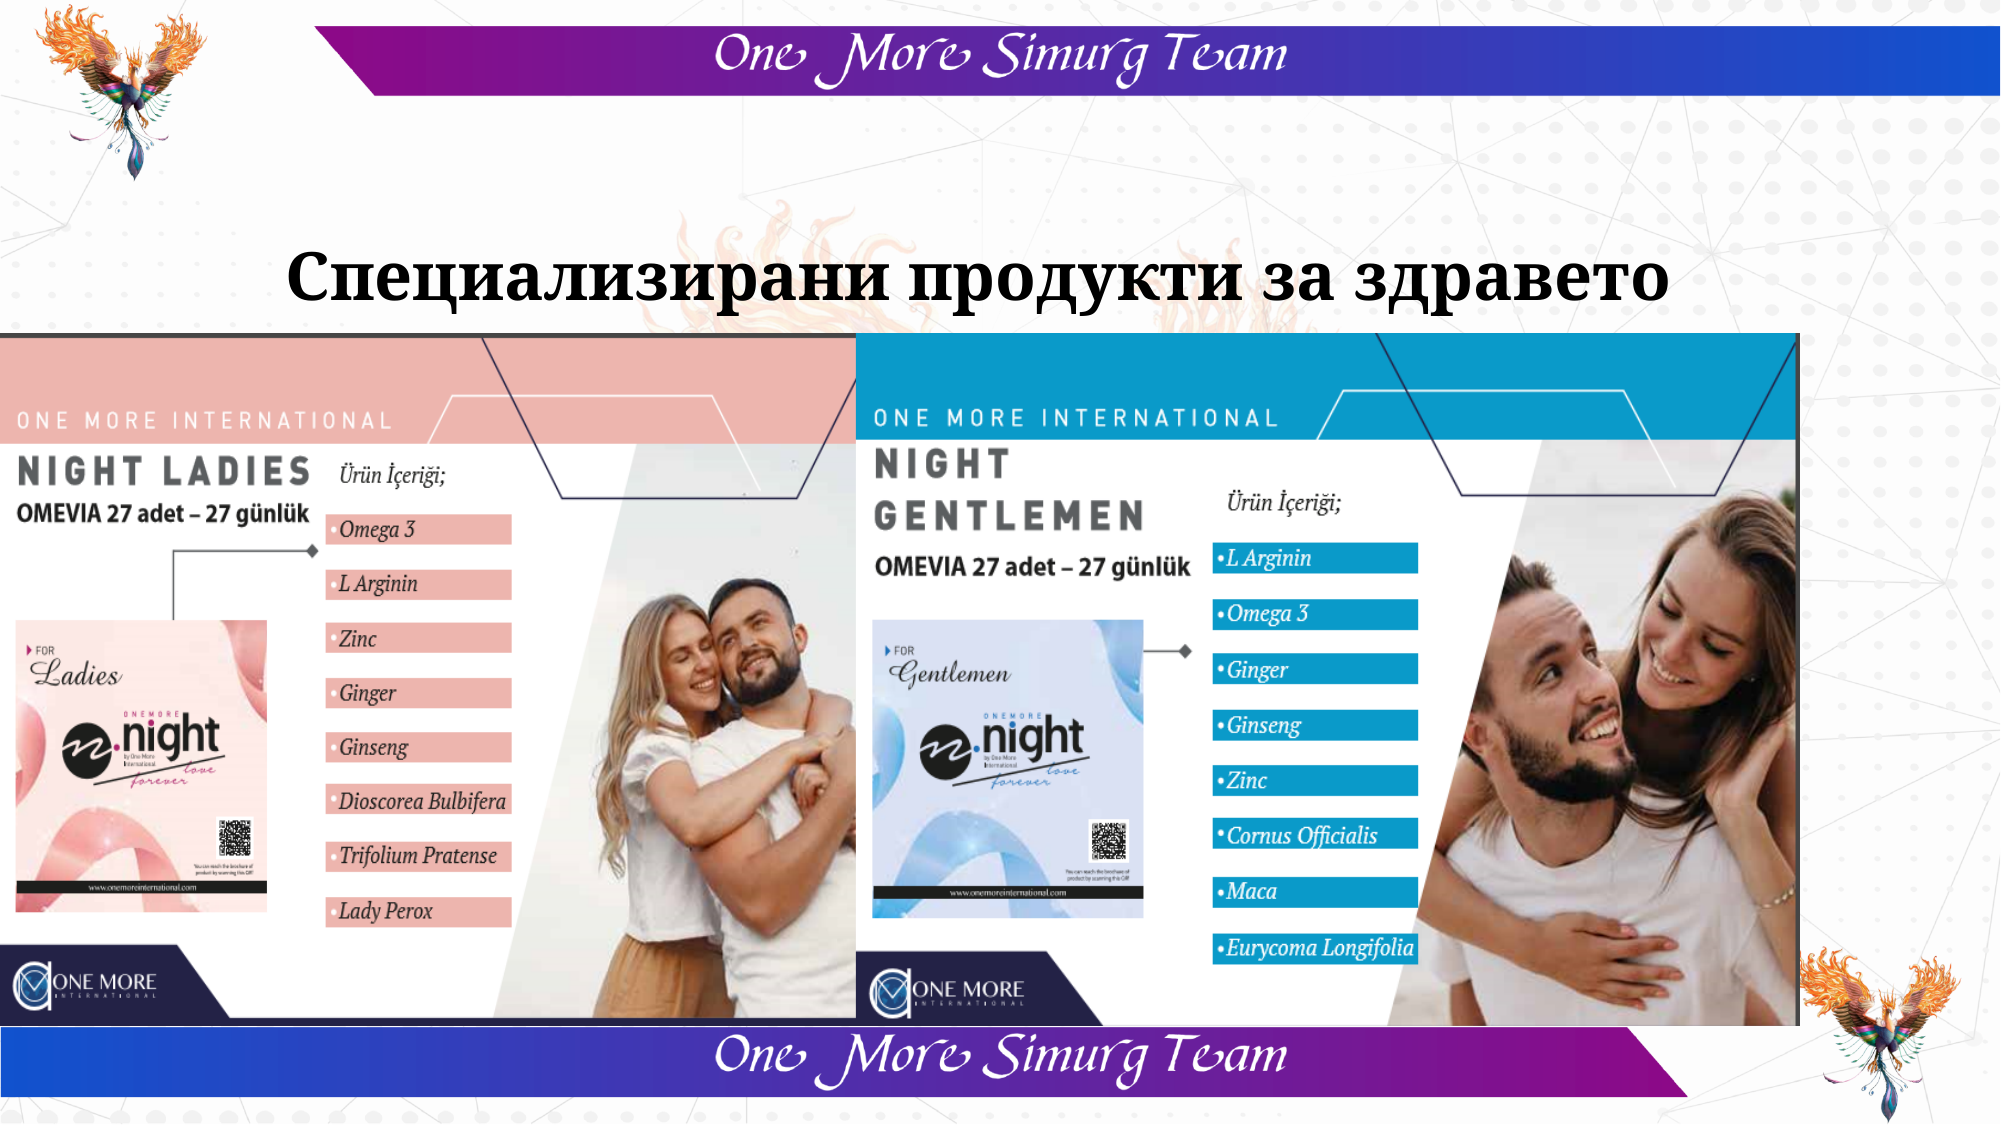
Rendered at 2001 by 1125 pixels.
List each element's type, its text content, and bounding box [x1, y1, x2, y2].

picture [0, 0, 2001, 1125]
text_box Специализирани продукти за здравето [245, 226, 1713, 322]
